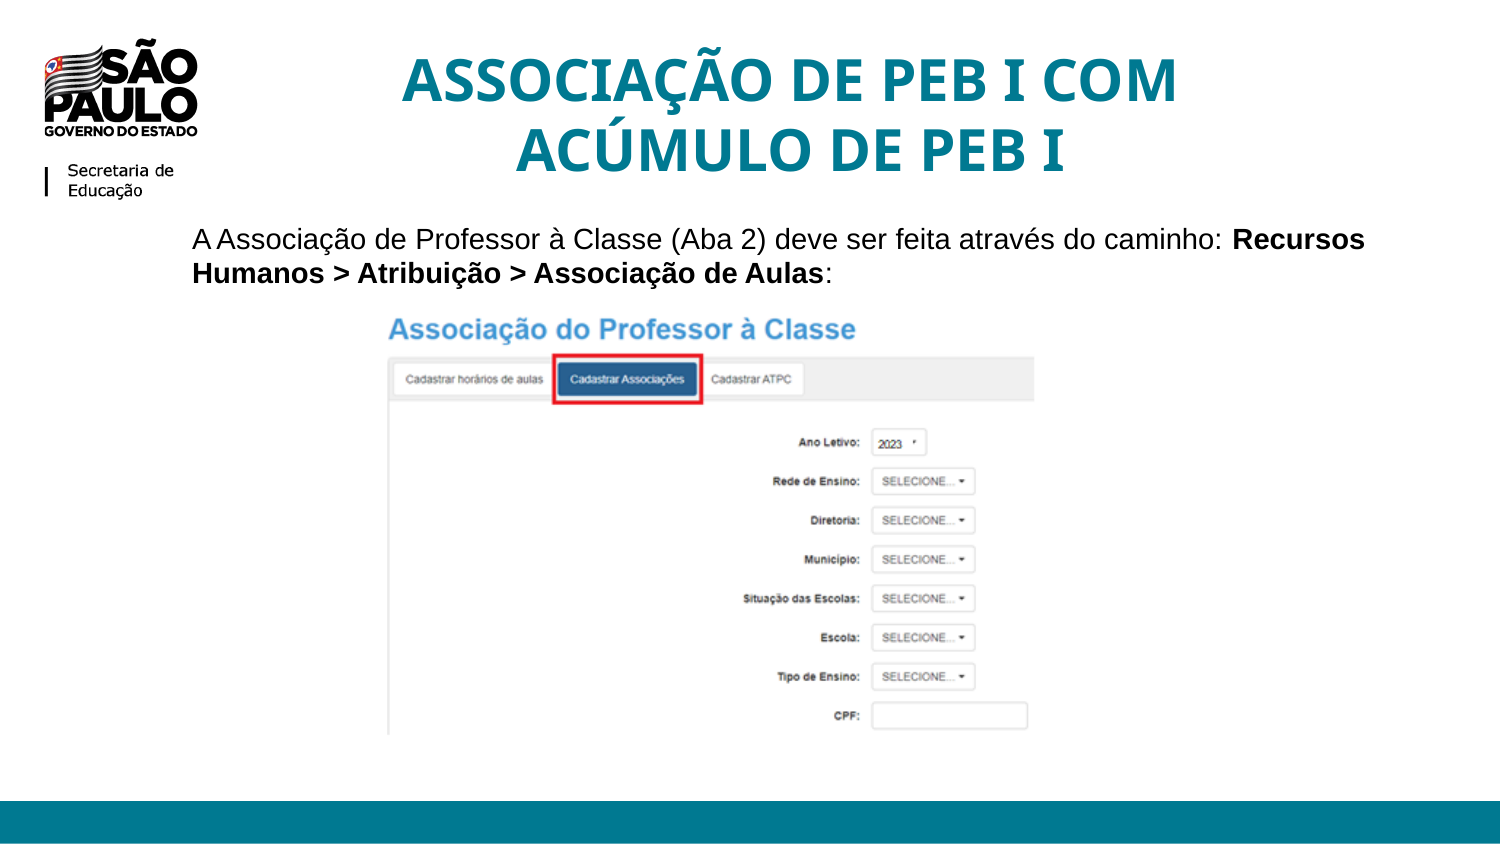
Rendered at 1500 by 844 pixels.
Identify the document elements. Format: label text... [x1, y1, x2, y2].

text_box [0, 801, 1500, 844]
picture [387, 310, 1046, 738]
text_box ASSOCIAÇÃO DE PEB I COM ACÚMULO DE PEB I [285, 28, 1297, 212]
picture [44, 38, 209, 201]
text_box A Associação de Professor à Classe (Aba 2) deve ser feita através do caminho: Recursos Humanos > Atribuição > Associação de Aulas: [177, 212, 1405, 298]
